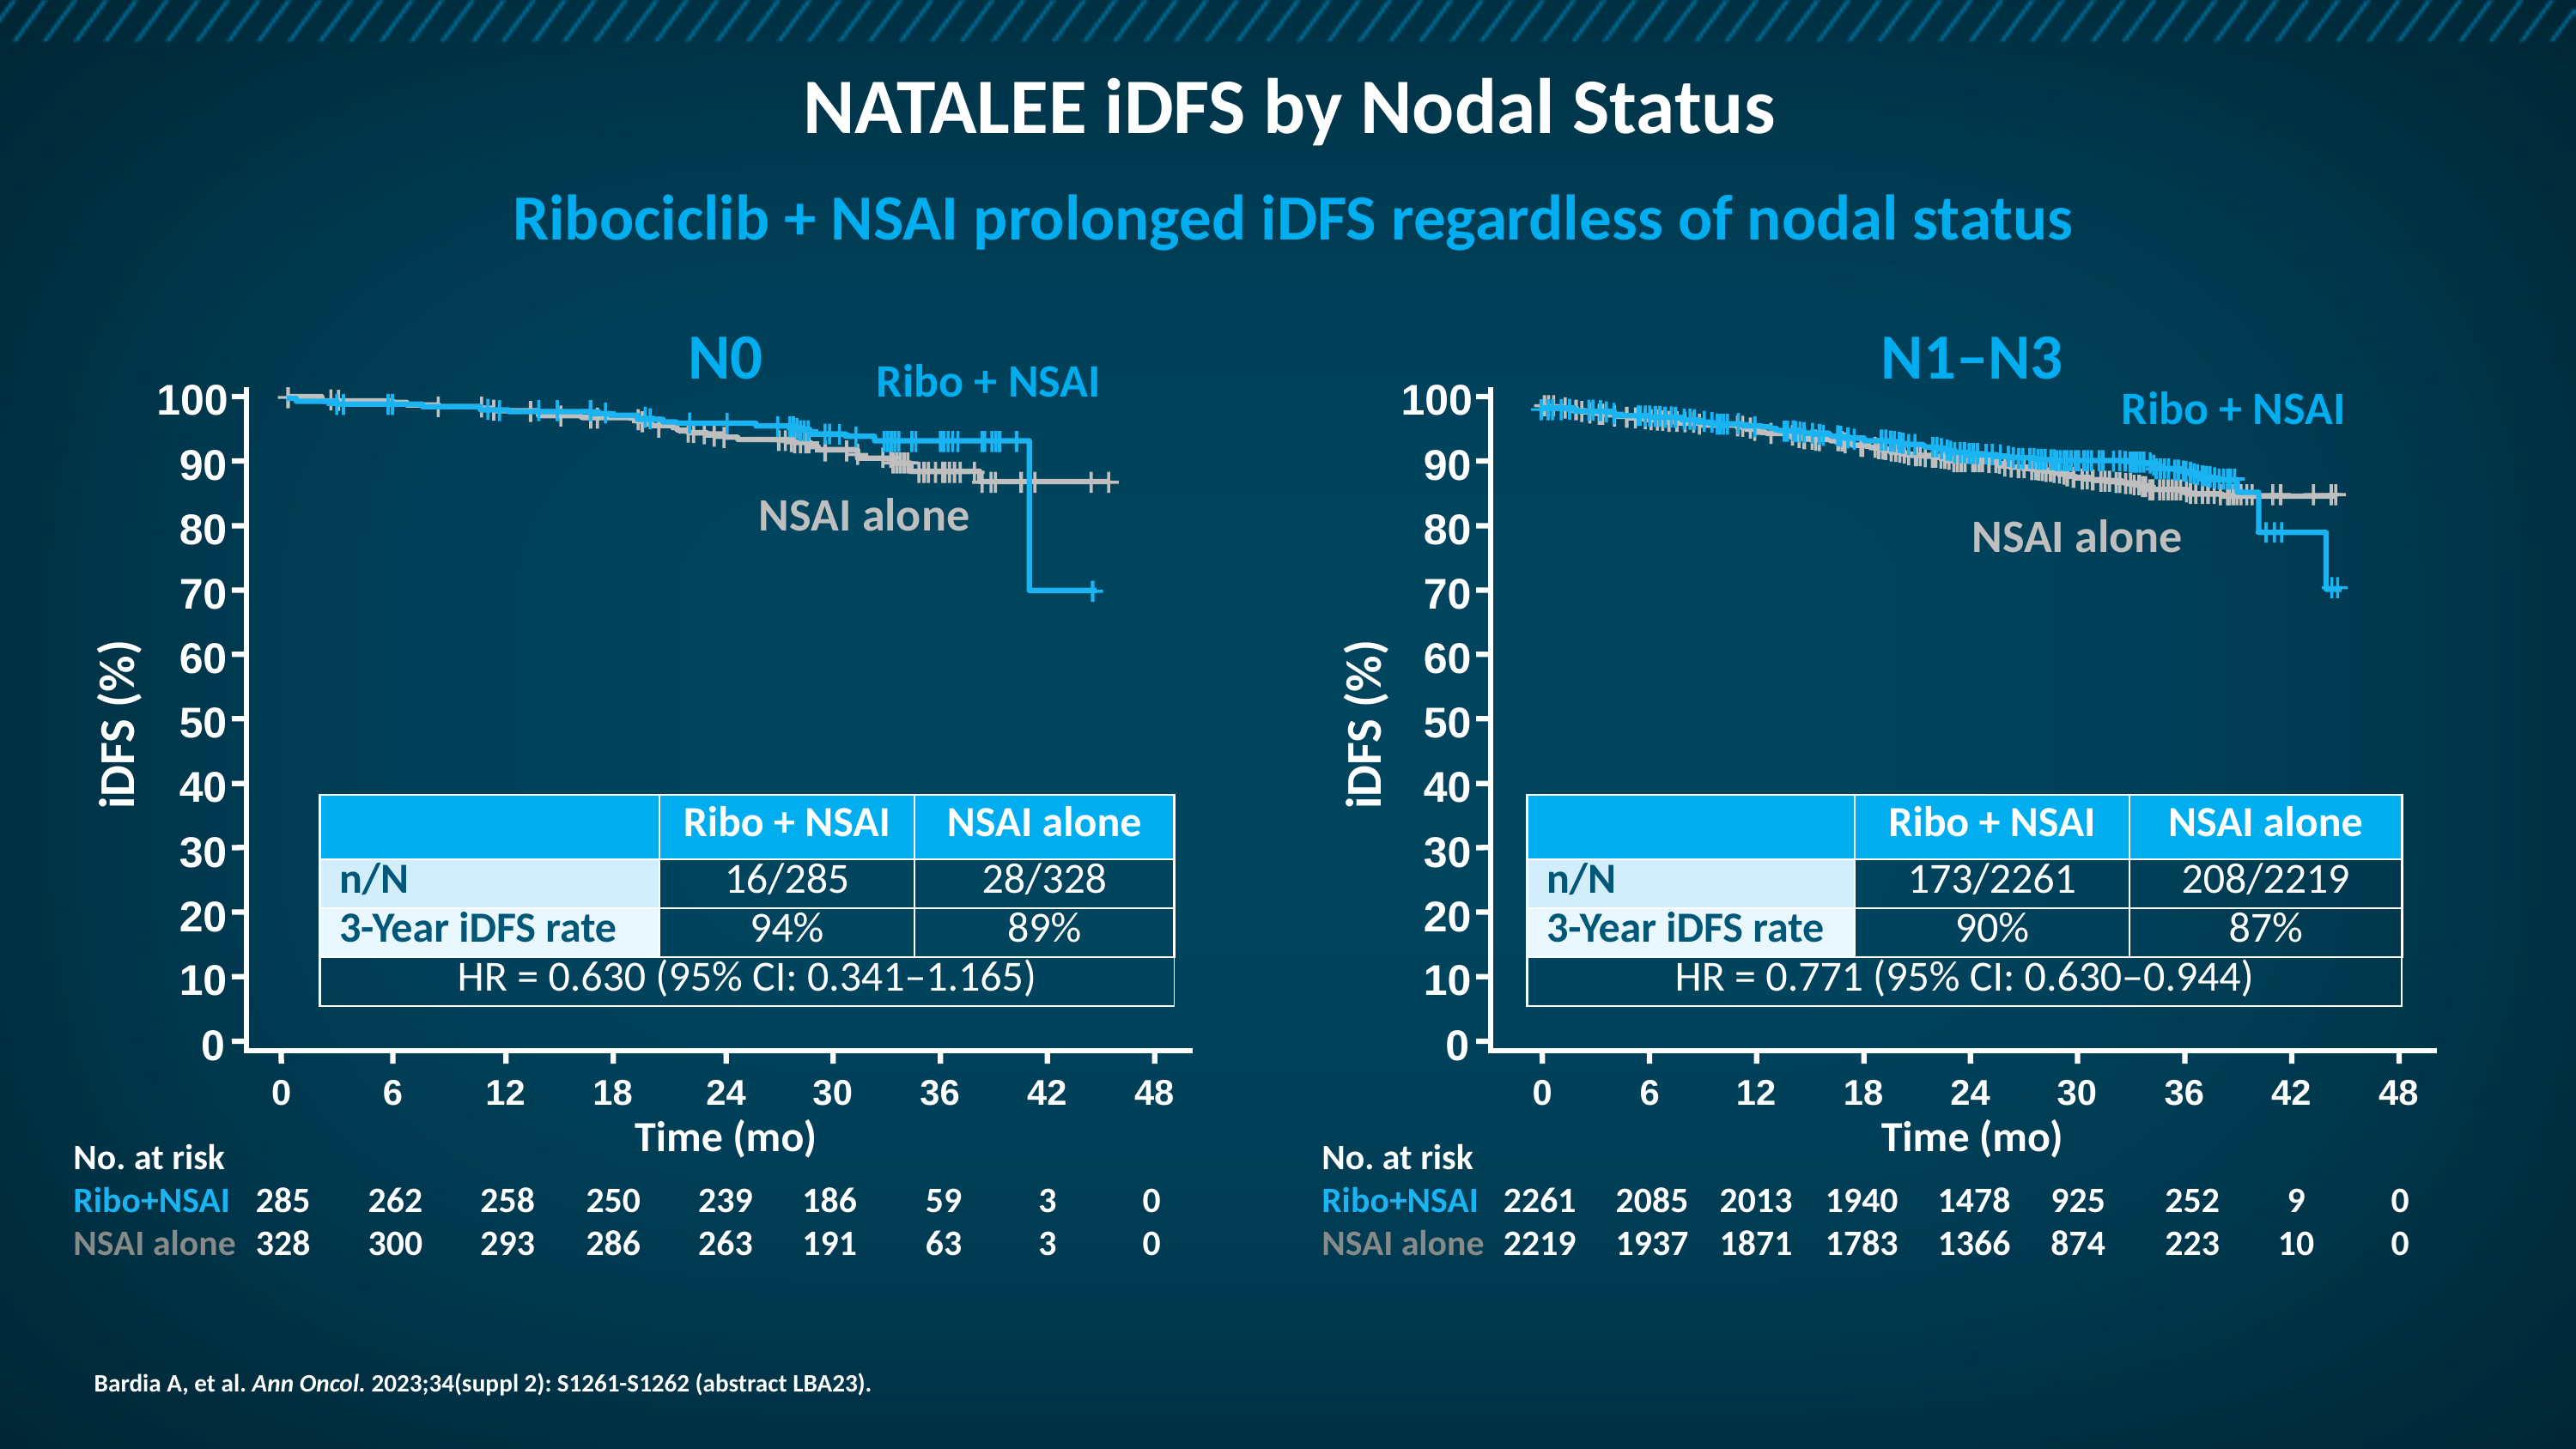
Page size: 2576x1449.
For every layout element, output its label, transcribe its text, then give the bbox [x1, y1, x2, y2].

list Bardia A, et al. Ann Oncol. 2023;34(suppl 2): S1261-S1262 (abstract LBA23). [77, 1350, 2496, 1405]
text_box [73, 308, 1221, 1264]
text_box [1321, 308, 2470, 1264]
text_box Ribociclib + NSAI prolonged iDFS regardless of nodal status [81, 168, 2507, 259]
title NATALEE iDFS by Nodal Status [0, 46, 2576, 161]
